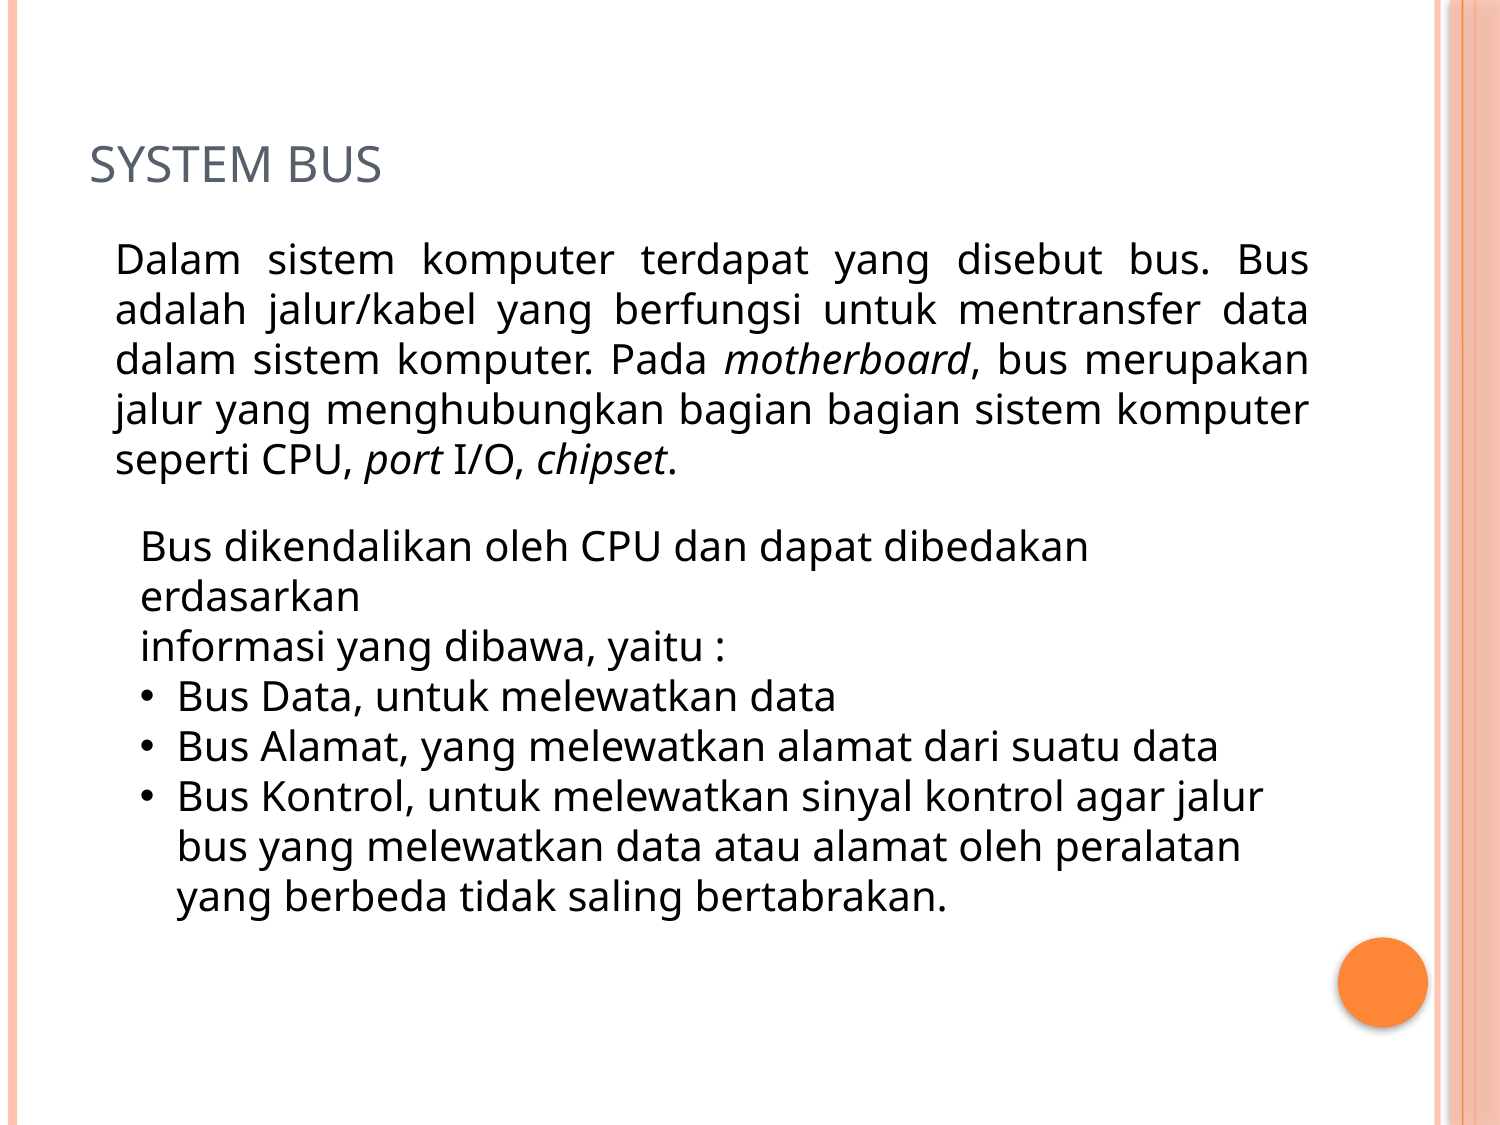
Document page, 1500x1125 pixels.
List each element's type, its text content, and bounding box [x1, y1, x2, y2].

text_box Dalam sistem komputer terdapat yang disebut bus. Bus adalah jalur/kabel yang berfungsi untuk mentransfer data dalam sistem komputer. Pada motherboard, bus merupakan jalur yang menghubungkan bagian bagian sistem komputer seperti CPU, port I/O, chipset. [99, 224, 1325, 490]
title SYSTEM BUS [75, 12, 1300, 200]
text_box Bus dikendalikan oleh CPU dan dapat dibedakan erdasarkan informasi yang dibawa, yaitu : Bus Data, untuk melewatkan data Bus Alamat, yang melewatkan alamat dari suatu data Bus Kontrol, untuk melewatkan sinyal kontrol agar jalur bus yang melewatkan data atau alamat oleh peralatan yang berbeda tidak saling bertabrakan. [125, 512, 1300, 928]
